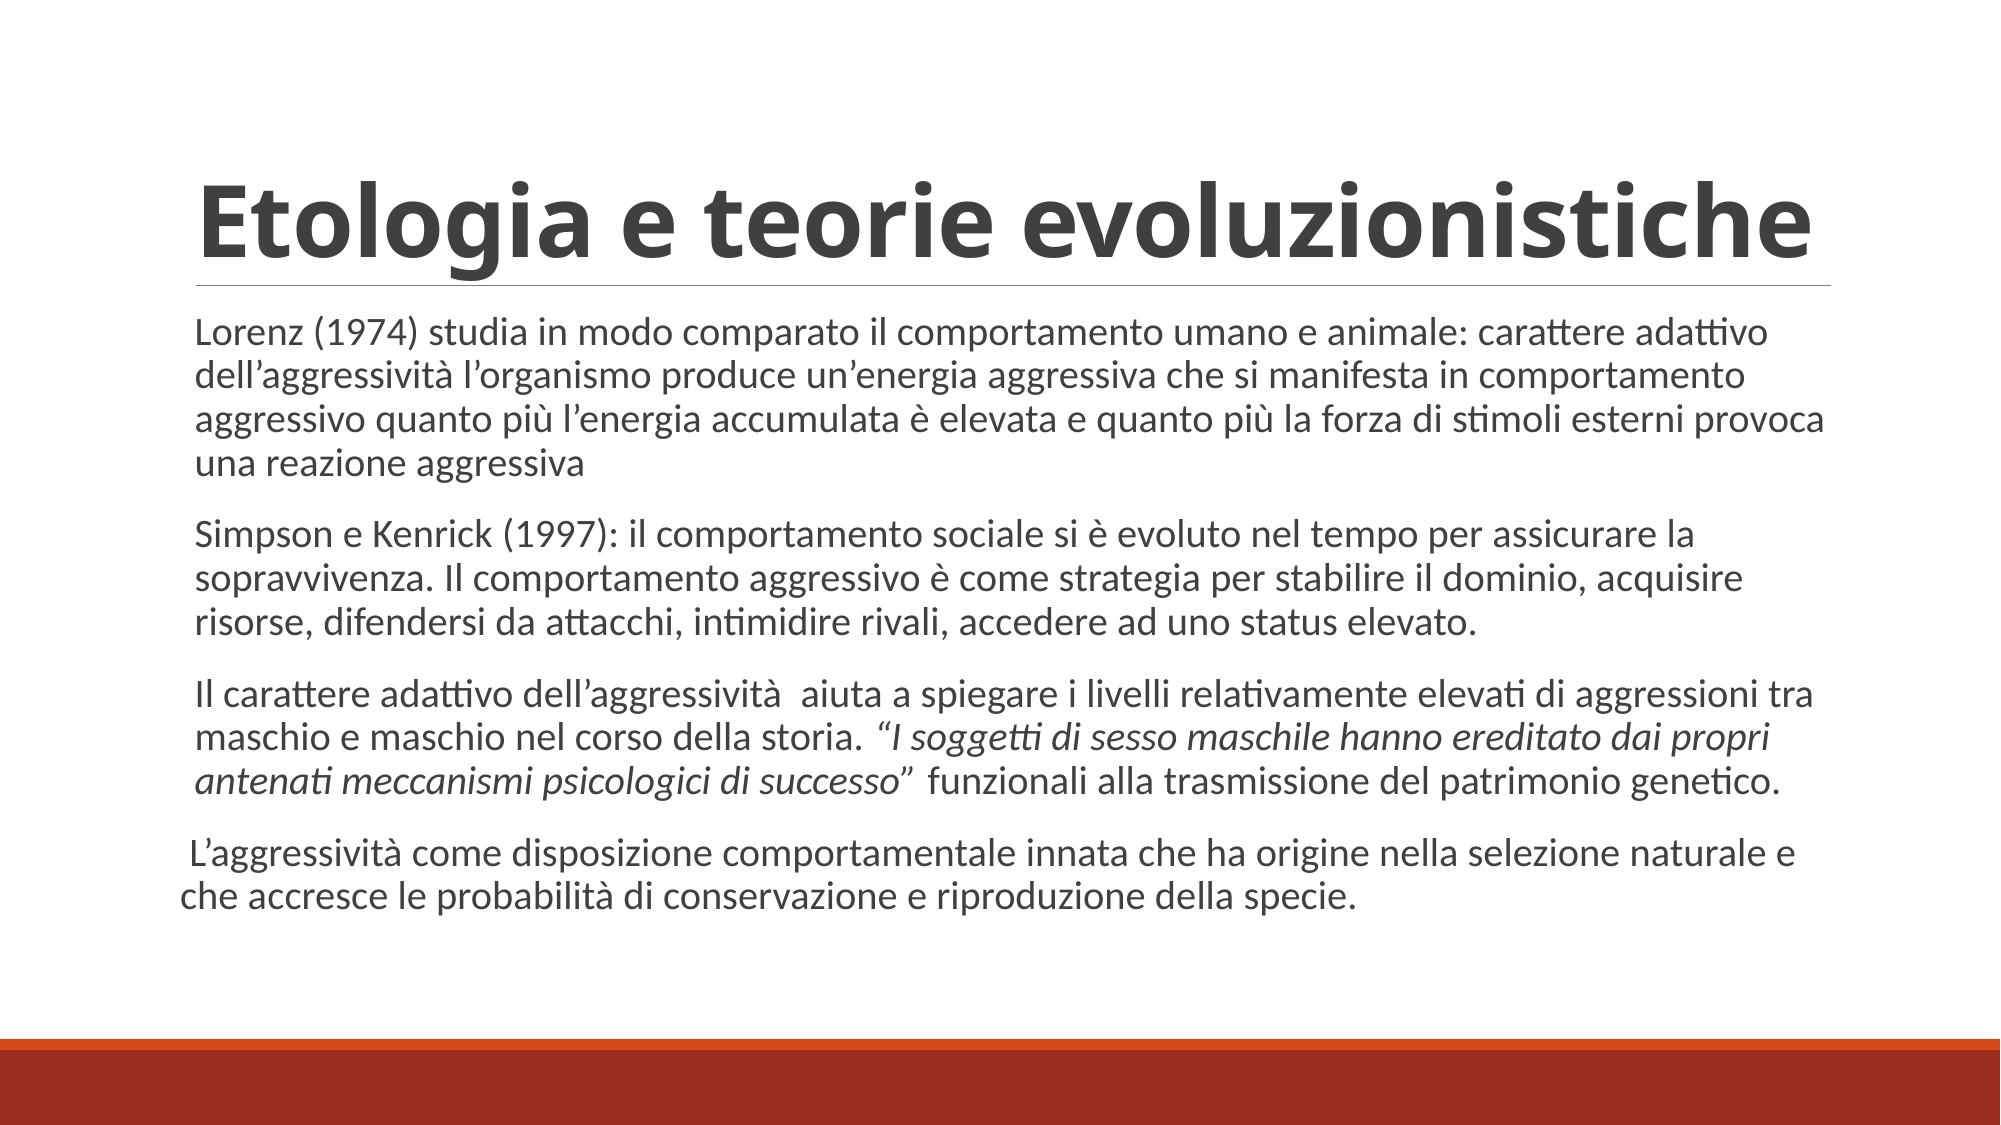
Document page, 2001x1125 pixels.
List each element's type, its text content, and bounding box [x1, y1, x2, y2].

title Etologia e teorie evoluzionistiche [180, 47, 1830, 285]
list Lorenz (1974) studia in modo comparato il comportamento umano e animale: carattere adattivo dell’aggressività l’organismo produce un’energia aggressiva che si manifesta in comportamento aggressivo quanto più l’energia accumulata è elevata e quanto più la forza di stimoli esterni provoca una reazione aggressiva Simpson e Kenrick (1997): il comportamento sociale si è evoluto nel tempo per assicurare la sopravvivenza. Il comportamento aggressivo è come strategia per stabilire il dominio, acquisire risorse, difendersi da attacchi, intimidire rivali, accedere ad uno status elevato. Il carattere adattivo dell’aggressività aiuta a spiegare i livelli relativamente elevati di aggressioni tra maschio e maschio nel corso della storia. “I soggetti di sesso maschile hanno ereditato dai propri antenati meccanismi psicologici di successo” funzionali alla trasmissione del patrimonio genetico. L’aggressività come disposizione comportamentale innata che ha origine nella selezione naturale e che accresce le probabilità di conservazione e riproduzione della specie. [180, 302, 1830, 963]
